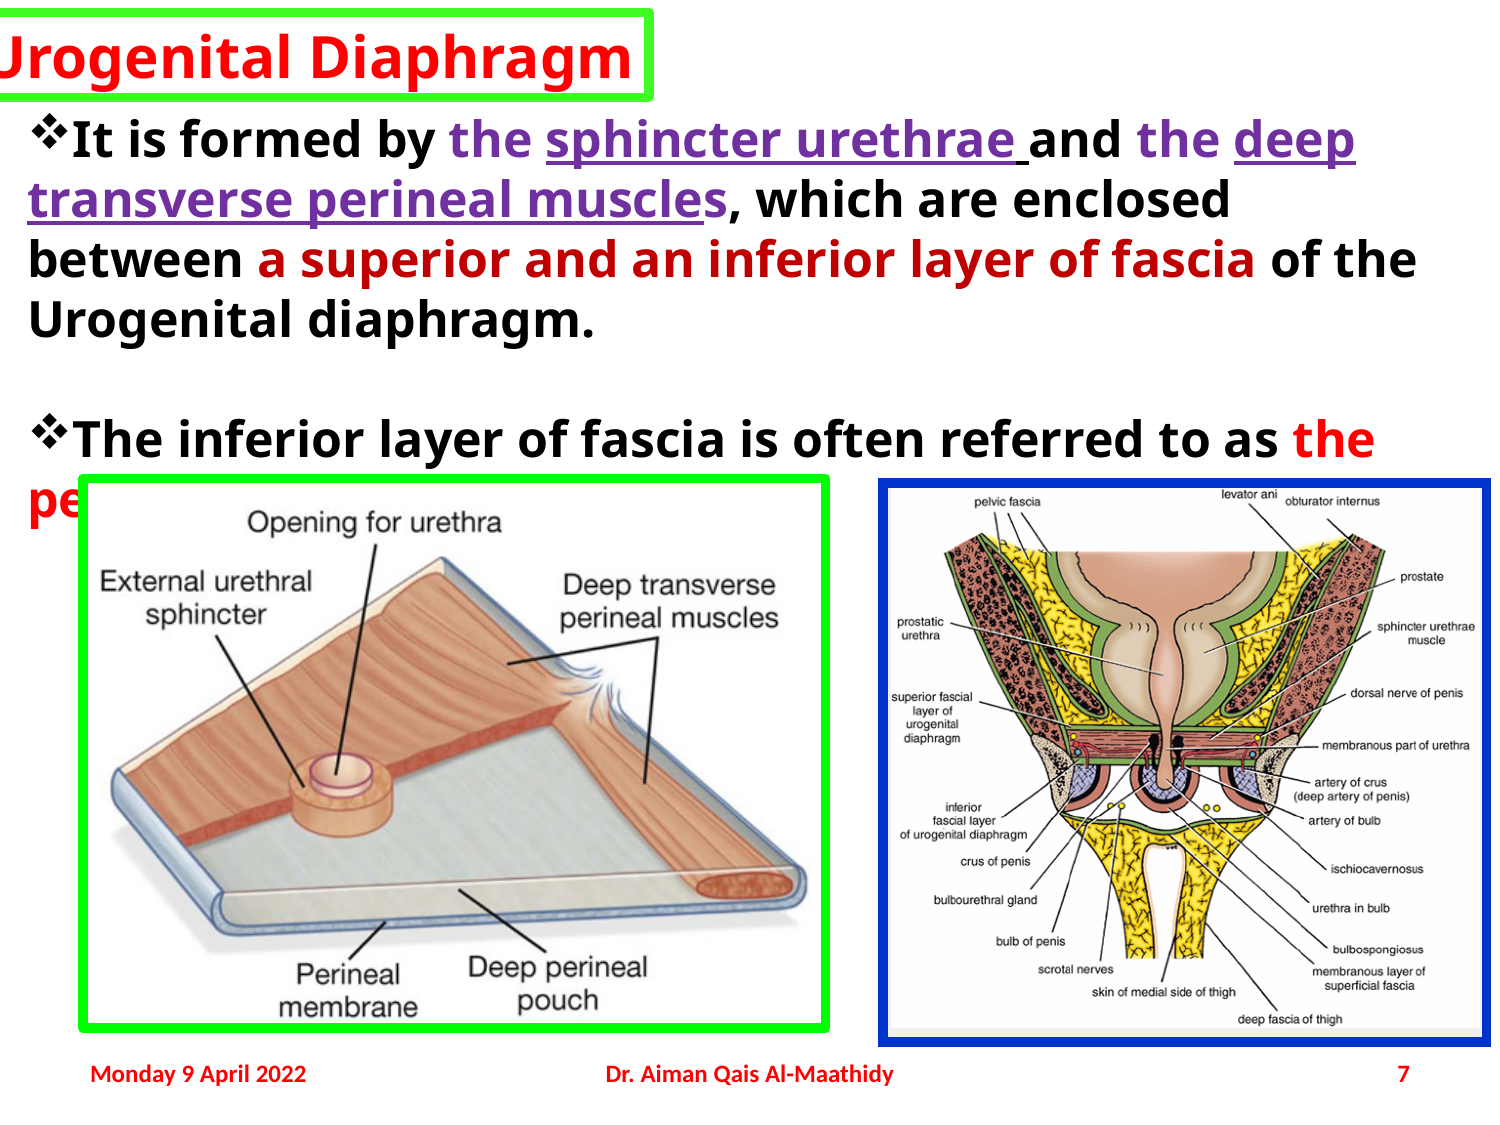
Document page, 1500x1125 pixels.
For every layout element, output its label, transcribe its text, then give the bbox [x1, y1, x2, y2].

picture [887, 487, 1483, 1038]
slide_number 7 [1362, 1047, 1425, 1103]
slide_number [75, 1042, 425, 1103]
text_box It is formed by the sphincter urethrae and the deep transverse perineal muscles, which are enclosed between a superior and an inferior layer of fascia of the Urogenital diaphragm. The inferior layer of fascia is often referred to as the perineal membrane. [12, 99, 1475, 535]
footer Dr. Aiman Qais Al-Maathidy [512, 1042, 988, 1103]
text_box Urogenital Diaphragm [0, 12, 649, 98]
picture [87, 482, 822, 1024]
